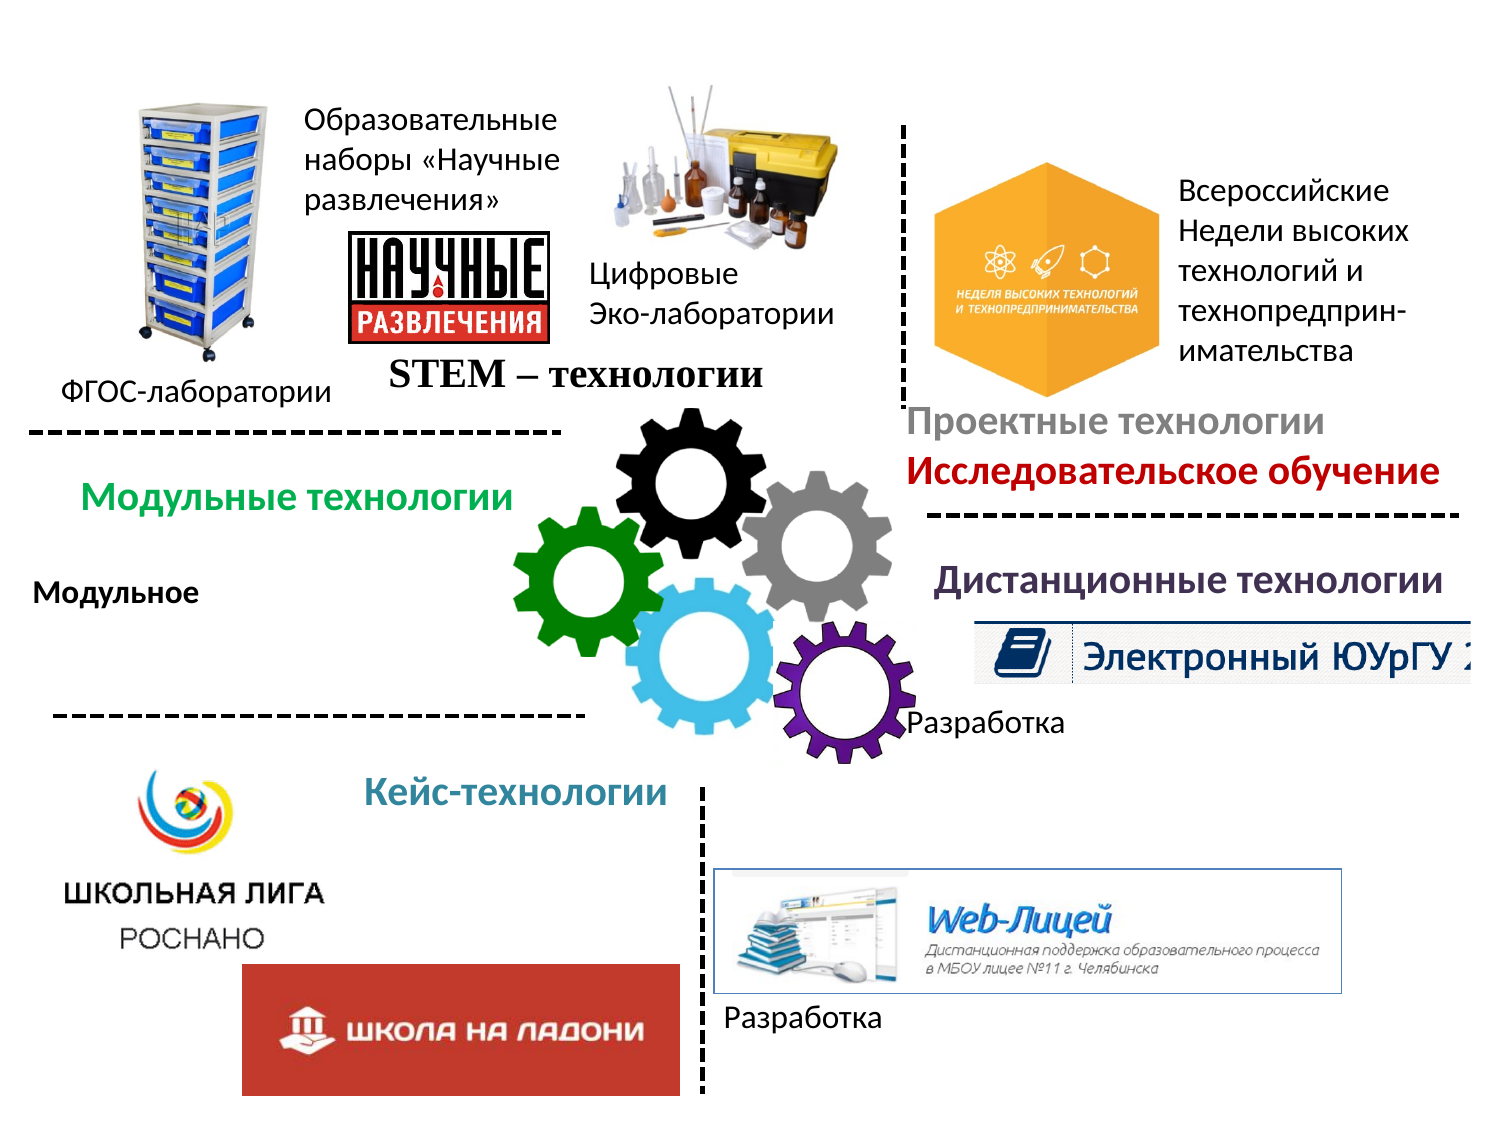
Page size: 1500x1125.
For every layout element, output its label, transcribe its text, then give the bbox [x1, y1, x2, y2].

text_box SТЕМ – технологии [373, 338, 790, 404]
text_box Цифровые Эко-лаборатории [574, 243, 851, 339]
text_box Кейс-технологии [349, 756, 693, 822]
text_box Разработка [921, 692, 1500, 747]
picture [973, 621, 1472, 689]
text_box Всероссийские Недели высоких технологий и технопредприн-имательства [1167, 160, 1459, 376]
text_box ФГОС-лаборатории [46, 361, 348, 417]
picture [584, 65, 857, 271]
picture [926, 160, 1166, 400]
picture [347, 231, 550, 345]
text_box Проектные технологии Исследовательское обучение [898, 385, 1500, 501]
text_box Модульные технологии [65, 461, 507, 527]
picture [513, 408, 916, 764]
text_box Разработка [709, 987, 1471, 1043]
picture [714, 868, 1342, 994]
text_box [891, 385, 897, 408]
picture [64, 89, 343, 368]
picture [52, 727, 680, 1096]
text_box Образовательные наборы «Научные развлечения» [346, 89, 578, 225]
text_box Дистанционные технологии [919, 544, 1469, 609]
text_box Модульное [17, 562, 507, 618]
